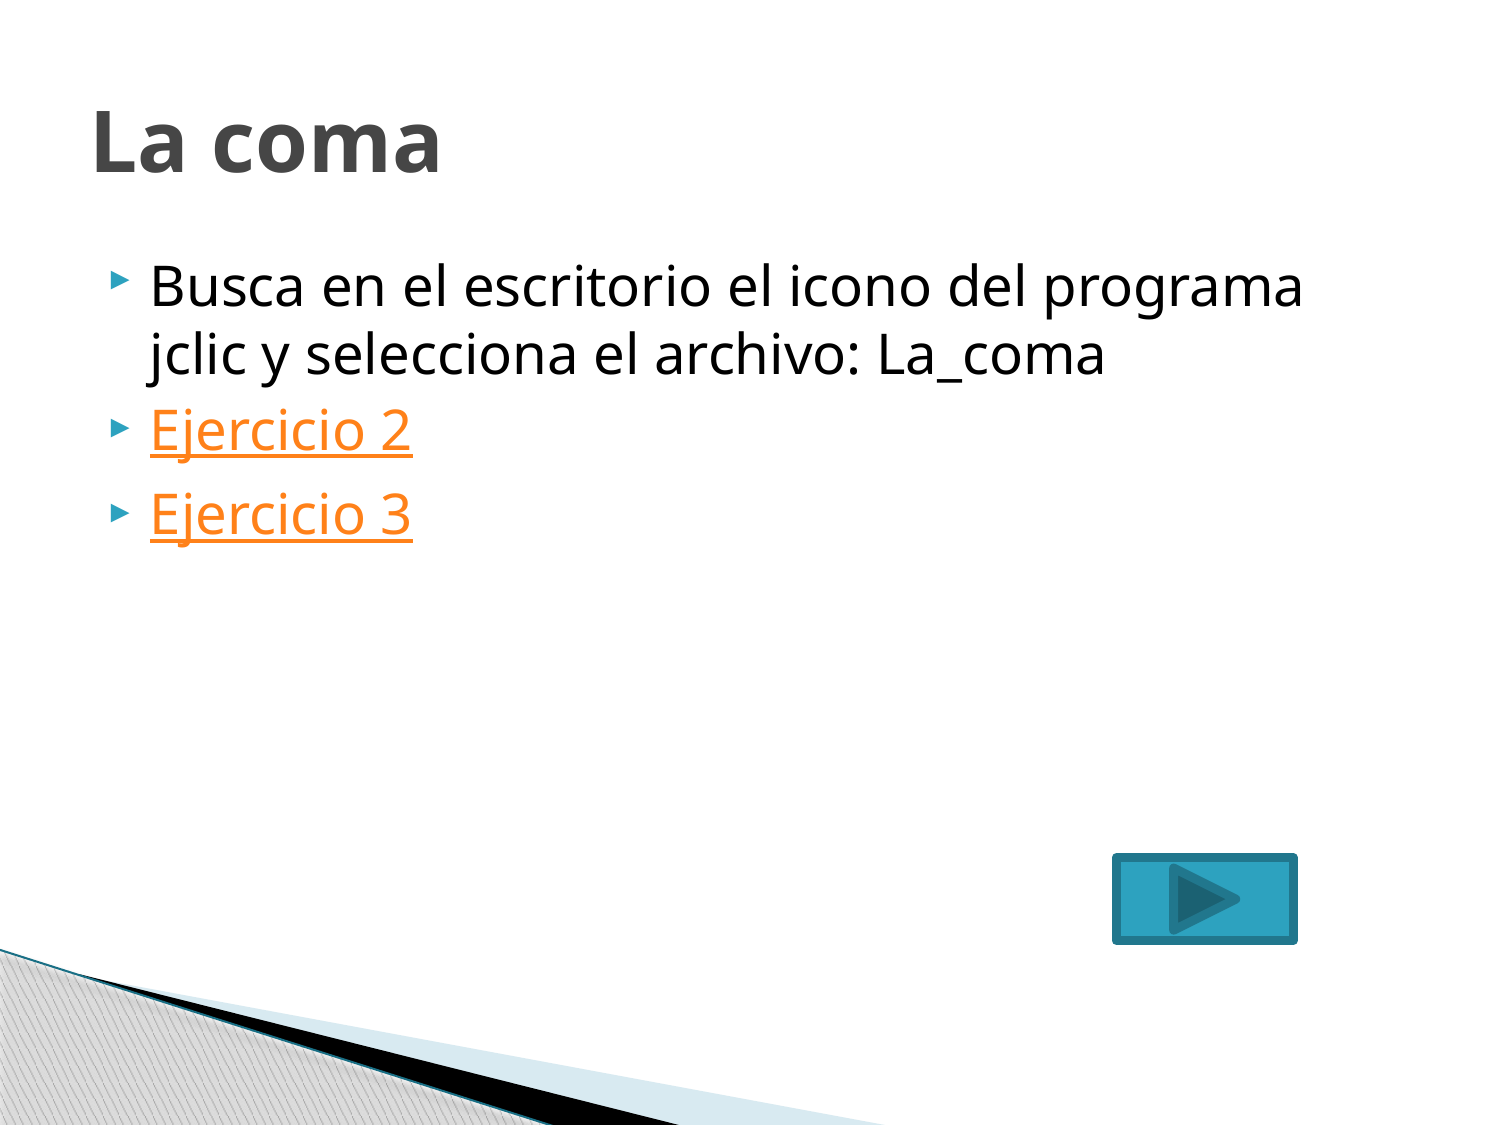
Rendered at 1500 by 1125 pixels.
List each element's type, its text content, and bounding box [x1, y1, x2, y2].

title La coma [75, 45, 1425, 233]
text_box [1112, 853, 1298, 945]
list Busca en el escritorio el icono del programa jclic y selecciona el archivo: La_coma Ejercicio 2 Ejercicio 3 [75, 243, 1425, 986]
